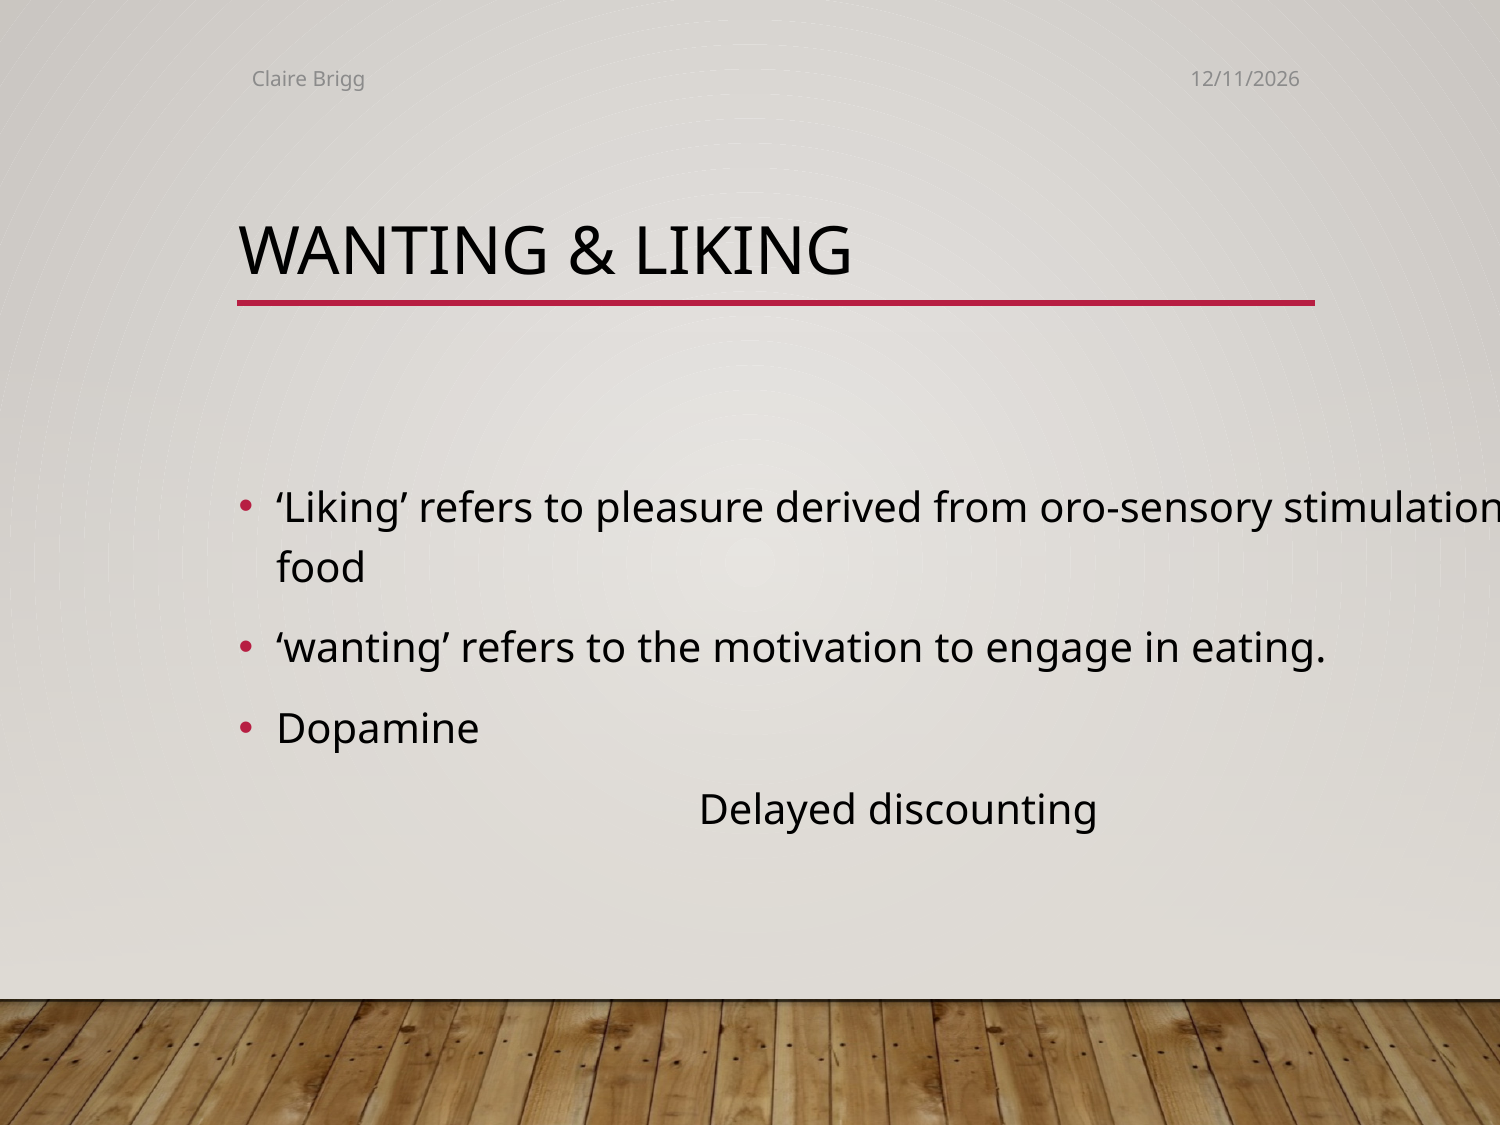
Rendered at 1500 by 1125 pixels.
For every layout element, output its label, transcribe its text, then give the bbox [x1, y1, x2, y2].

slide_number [926, 54, 1315, 105]
list WANTING & LIKING ‘Liking’ refers to pleasure derived from oro-sensory stimulation of food ‘wanting’ refers to the motivation to engage in eating. Dopamine Delayed discounting [223, 184, 1500, 1038]
picture [0, 999, 1500, 1125]
footer Claire Brigg [236, 54, 899, 105]
